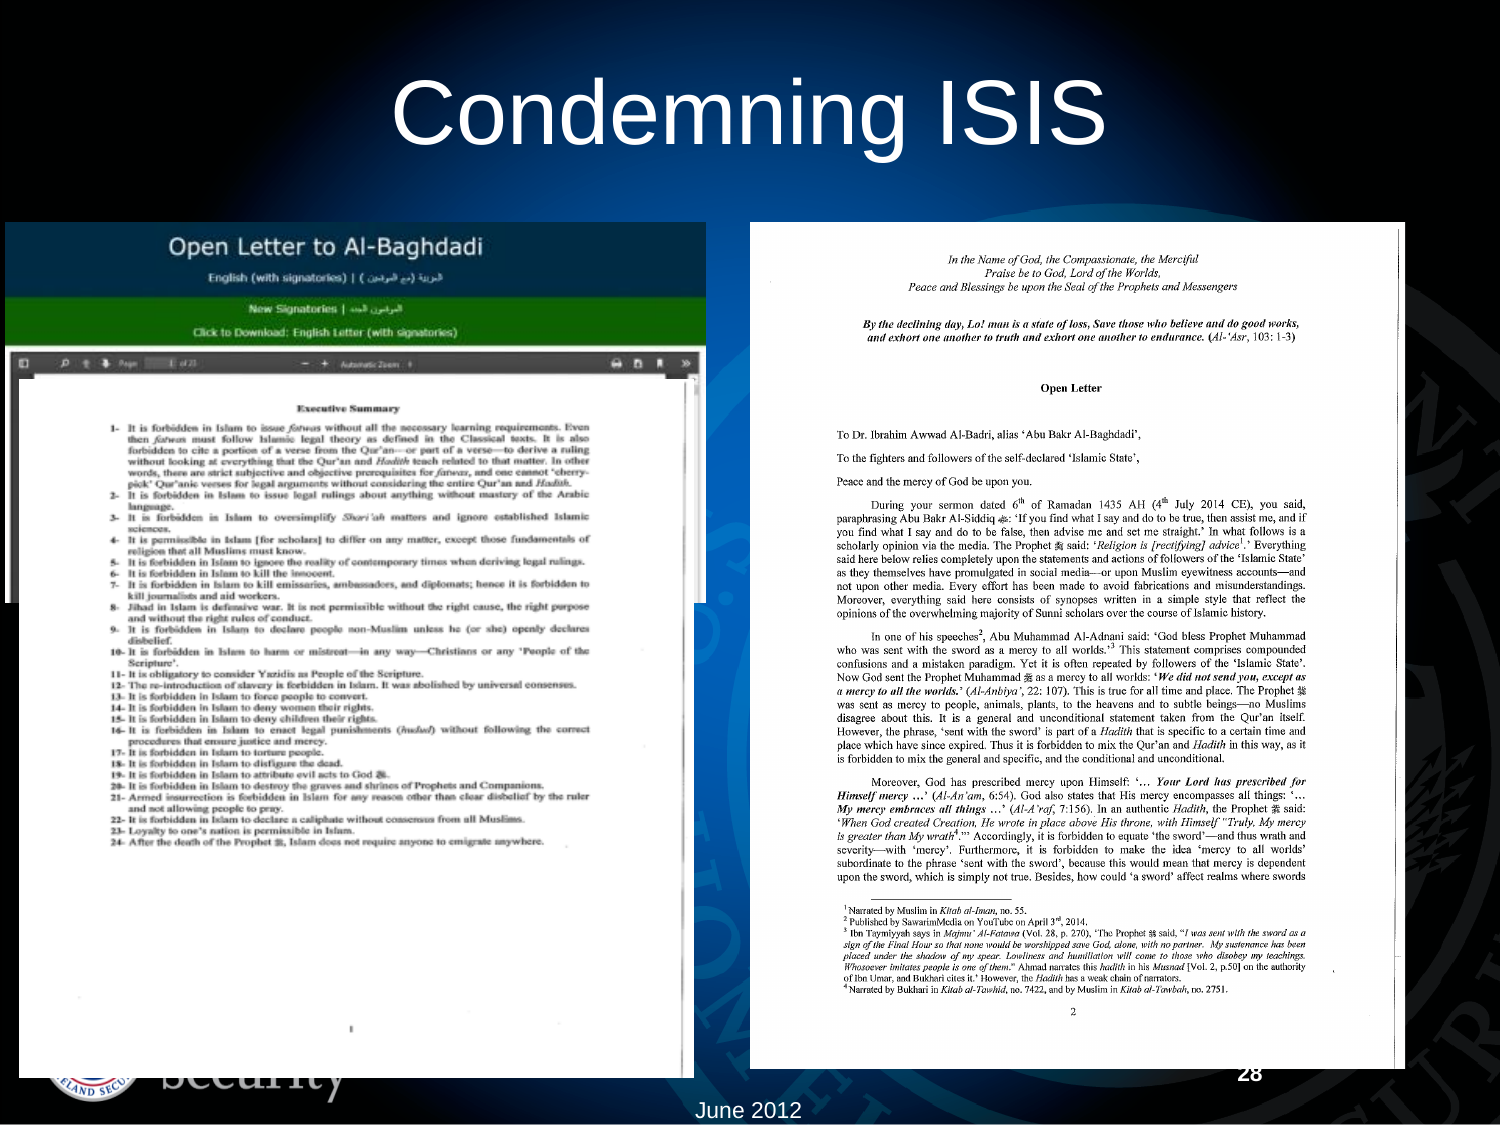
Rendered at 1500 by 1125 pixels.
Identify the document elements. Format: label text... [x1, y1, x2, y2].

slide_number 28 [1074, 1042, 1425, 1103]
picture [0, 0, 1500, 1125]
title Condemning ISIS [75, 45, 1425, 233]
